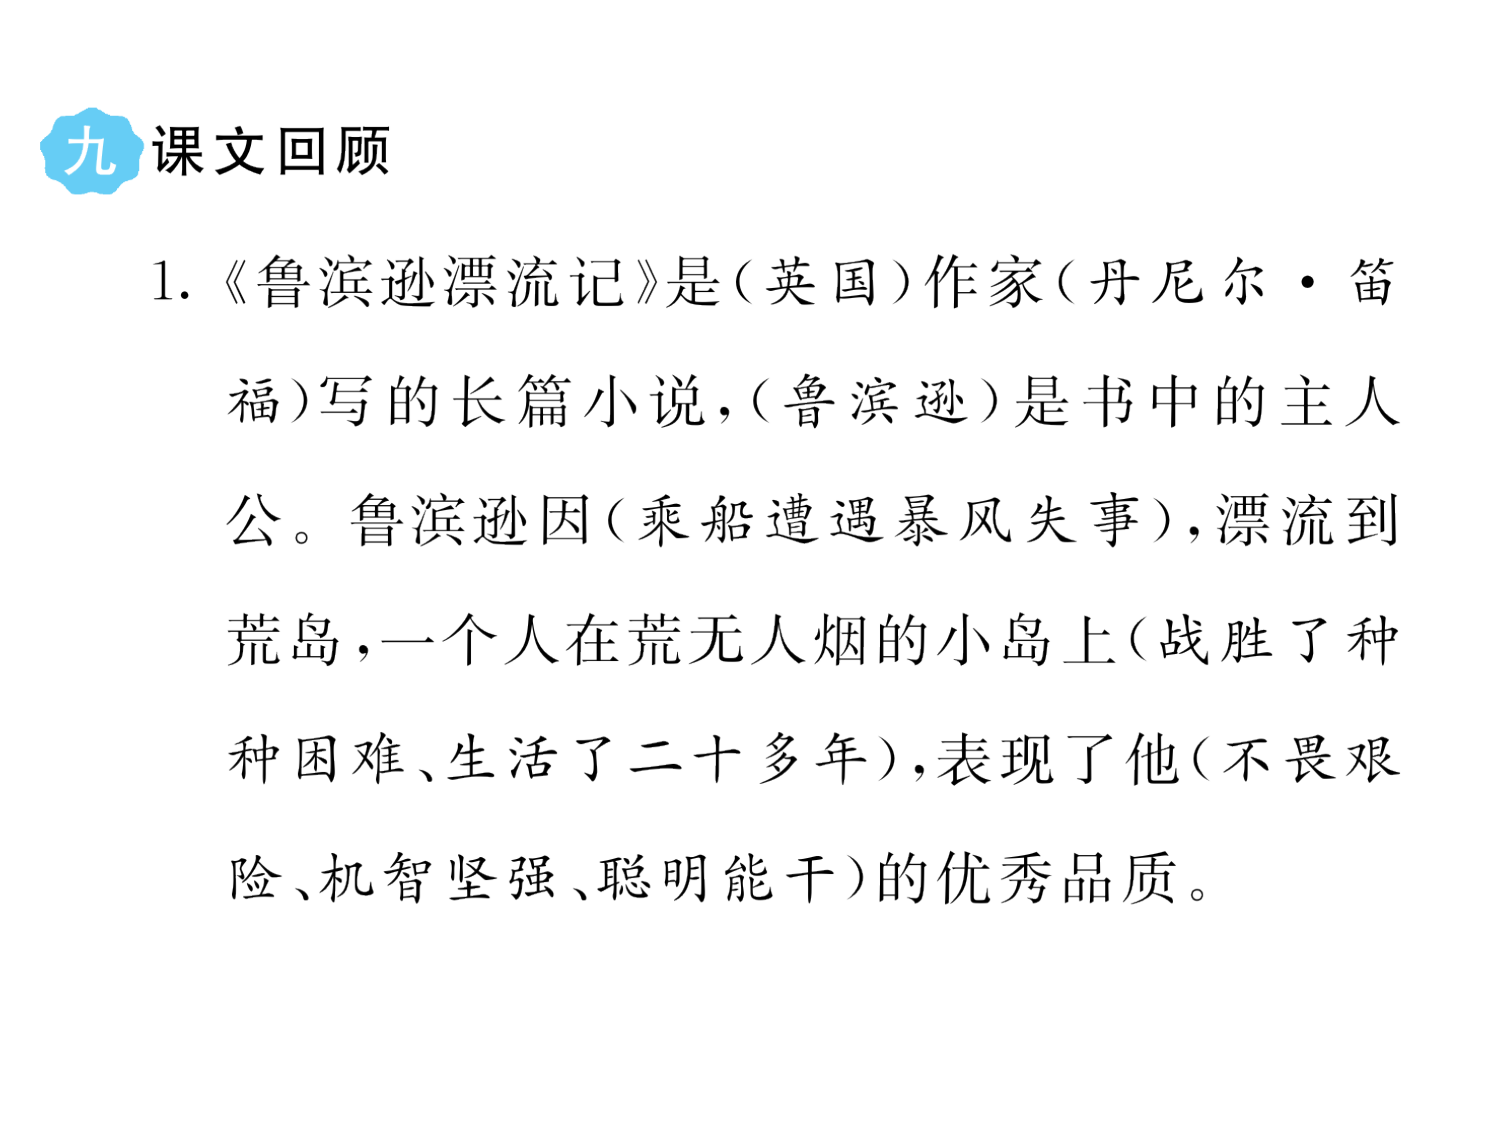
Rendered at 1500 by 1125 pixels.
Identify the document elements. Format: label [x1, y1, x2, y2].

picture [35, 78, 1453, 930]
